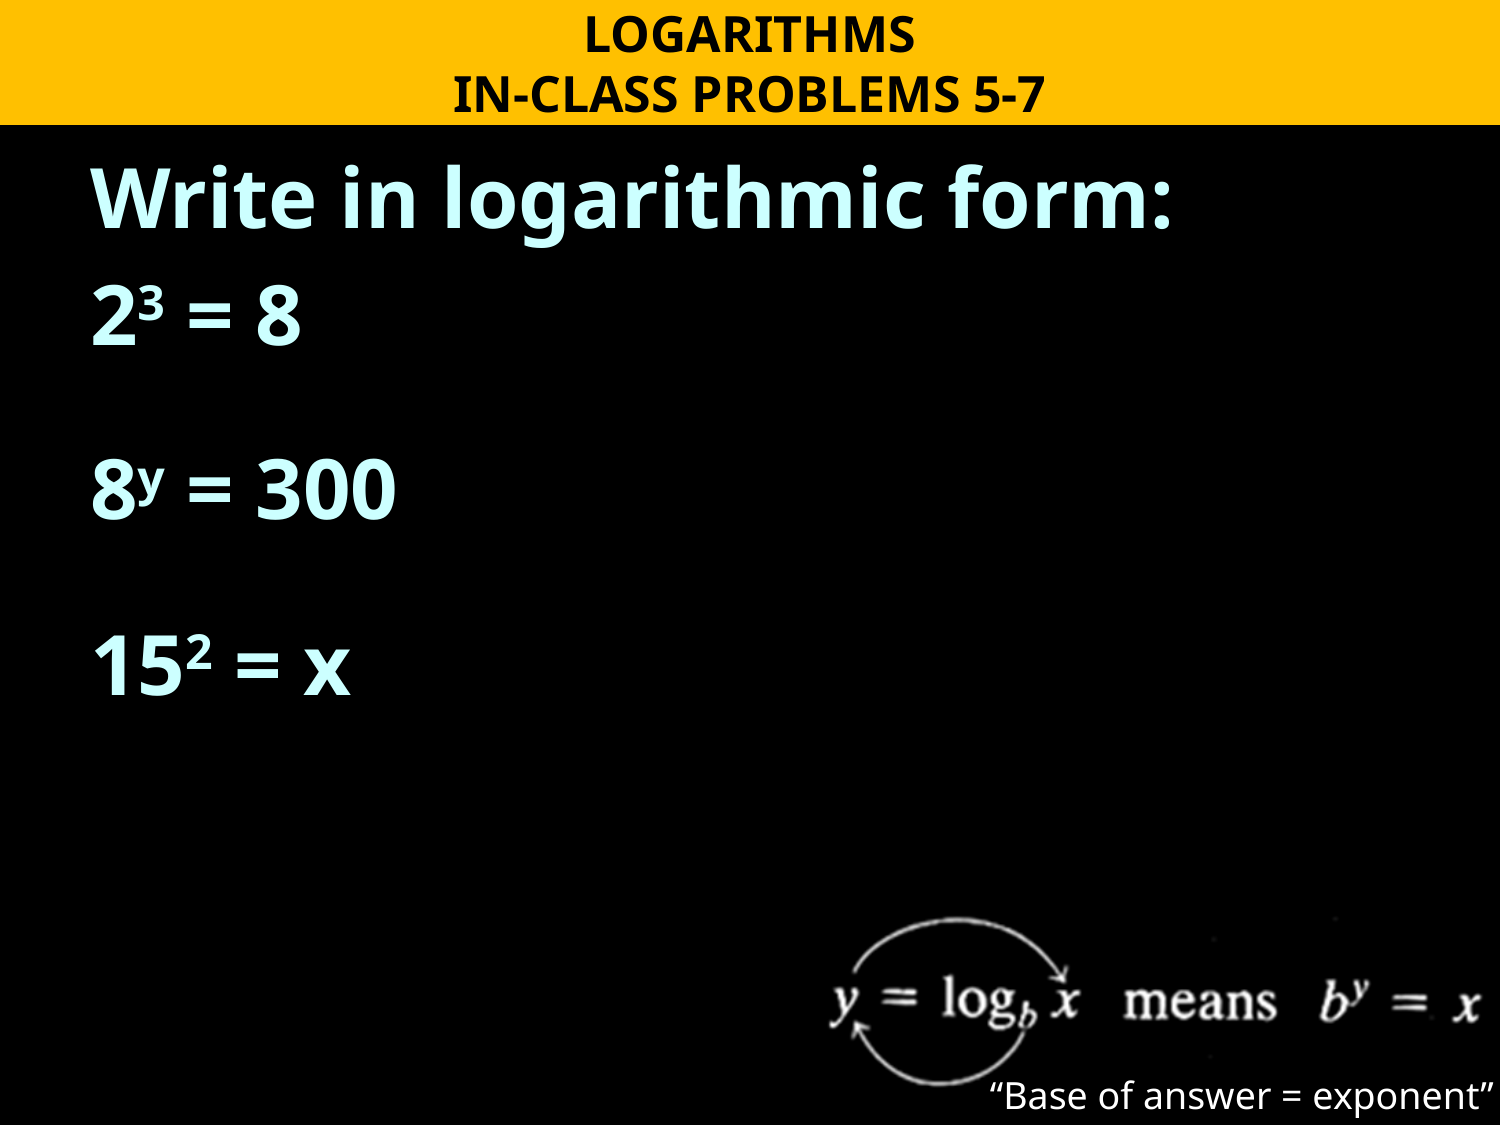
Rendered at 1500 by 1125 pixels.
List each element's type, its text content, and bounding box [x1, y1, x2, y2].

list Write in logarithmic form: 23 = 8 8y = 300 152 = x [75, 137, 1425, 1063]
text_box “Base of answer = exponent” [975, 1064, 1500, 1125]
picture [806, 912, 1487, 1093]
text_box LOGARITHMS IN-CLASS PROBLEMS 5-7 [0, 0, 1500, 125]
